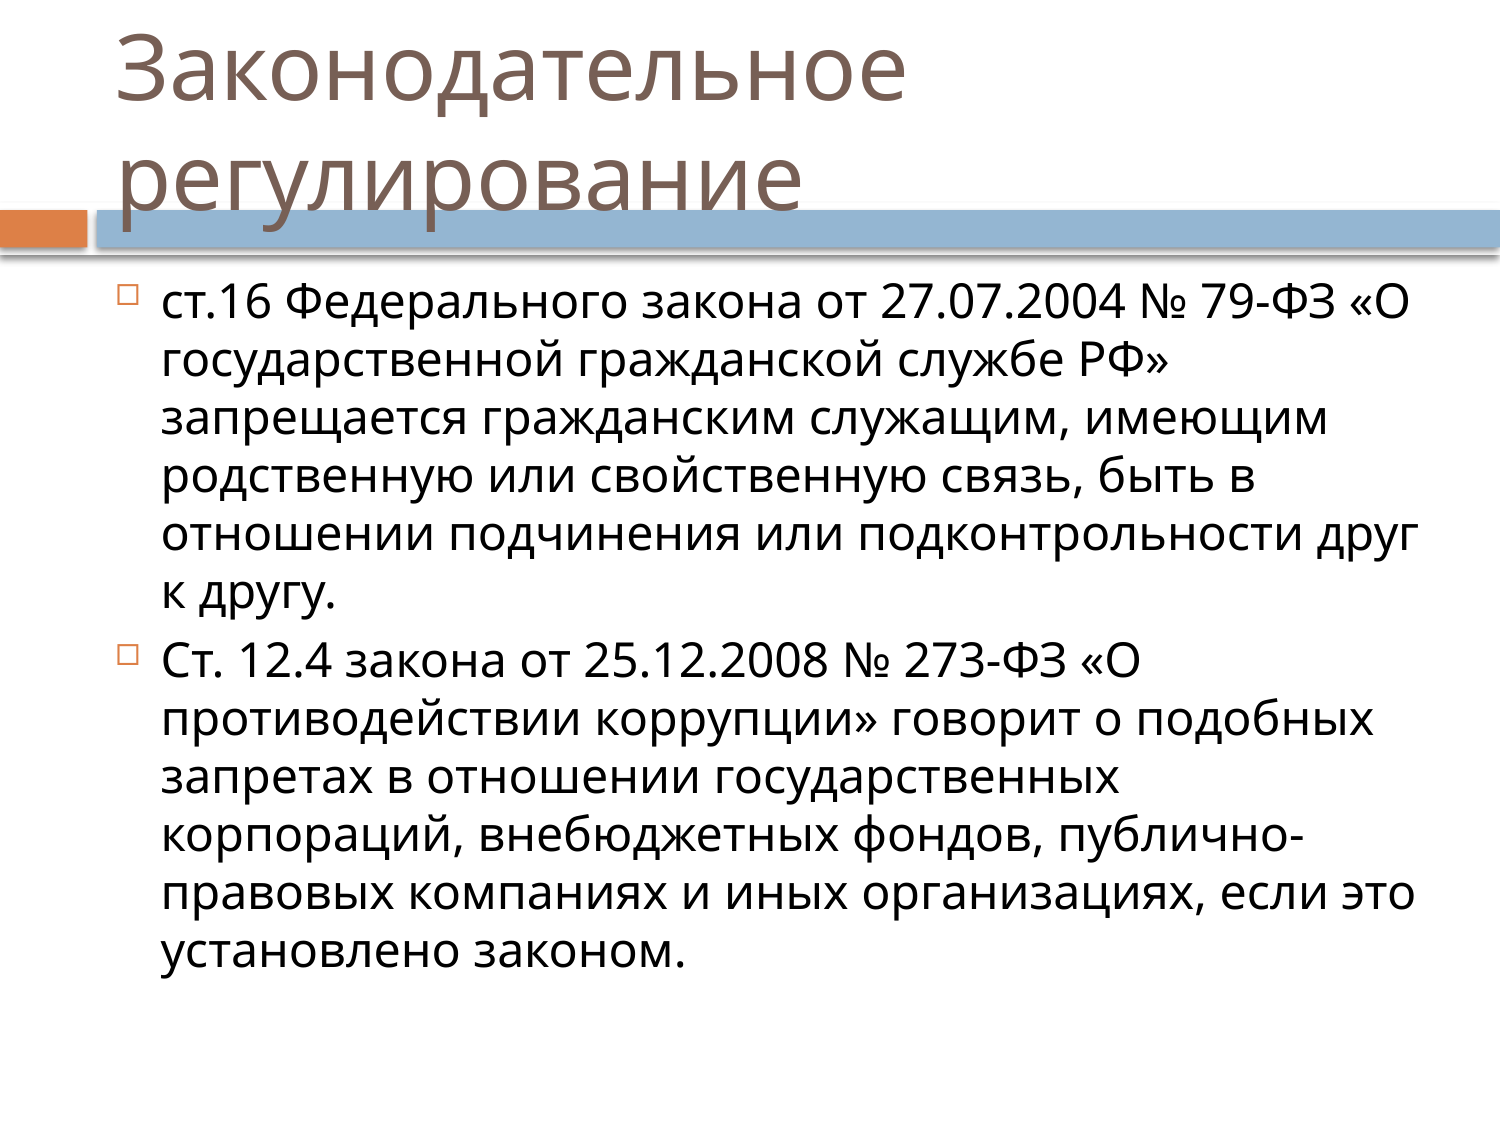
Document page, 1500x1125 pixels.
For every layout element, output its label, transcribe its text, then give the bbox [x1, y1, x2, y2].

list ст.16 Федерального закона от 27.07.2004 № 79-ФЗ «О государственной гражданской службе РФ» запрещается гражданским служащим, имеющим родственную или свойственную связь, быть в отношении подчинения или подконтрольности друг к другу. Ст. 12.4 закона от 25.12.2008 № 273-ФЗ «О противодействии коррупции» говорит о подобных запретах в отношении государственных корпораций, внебюджетных фондов, публично-правовых компаниях и иных организациях, если это установлено законом. [100, 262, 1438, 1000]
title Законодательное регулирование [100, 37, 1438, 200]
